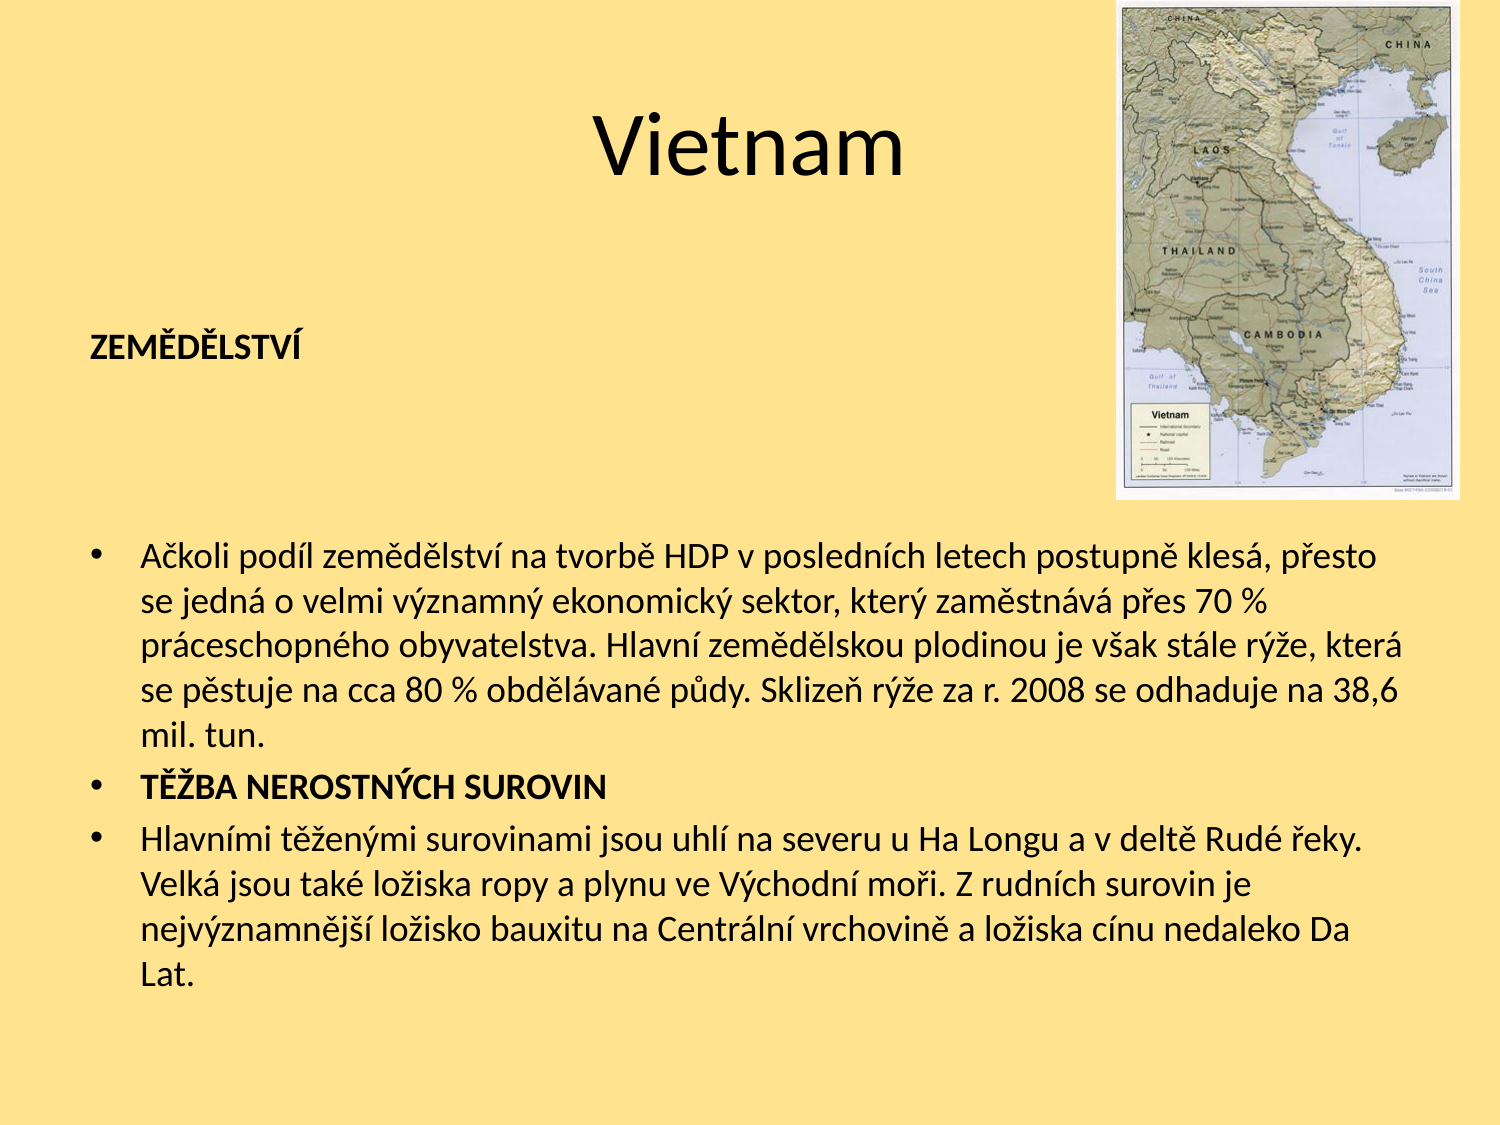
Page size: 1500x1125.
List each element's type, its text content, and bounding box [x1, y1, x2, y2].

picture [1115, 0, 1460, 501]
title Vietnam [75, 45, 1110, 233]
list ZEMĚDĚLSTVÍ Ačkoli podíl zemědělství na tvorbě HDP v posledních letech postupně klesá, přesto se jedná o velmi významný ekonomický sektor, který zaměstnává přes 70 % práceschopného obyvatelstva. Hlavní zemědělskou plodinou je však stále rýže, která se pěstuje na cca 80 % obdělávané půdy. Sklizeň rýže za r. 2008 se odhaduje na 38,6 mil. tun. TĚŽBA NEROSTNÝCH SUROVIN Hlavními těženými surovinami jsou uhlí na severu u Ha Longu a v deltě Rudé řeky. Velká jsou také ložiska ropy a plynu ve Východní moři. Z rudních surovin je nejvýznamnější ložisko bauxitu na Centrální vrchovině a ložiska cínu nedaleko Da Lat. [75, 262, 1425, 1005]
